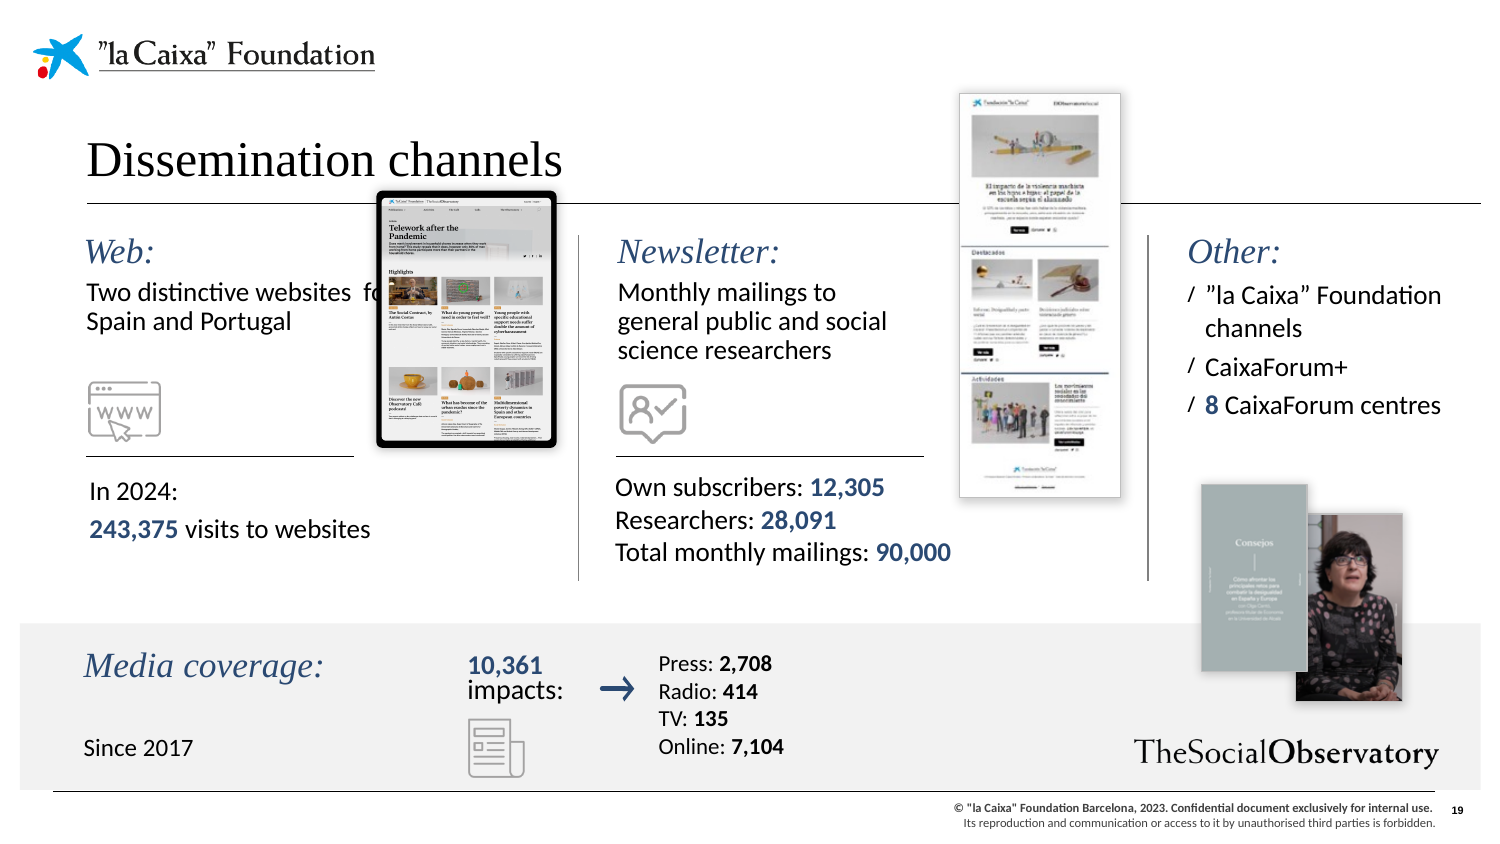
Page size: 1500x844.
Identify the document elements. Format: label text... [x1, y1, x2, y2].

text_box Since 2017 [69, 727, 371, 802]
picture [607, 367, 697, 457]
text_box Own subscribers: 12,305 Researchers: 28,091 Total monthly mailings: 90,000 [600, 462, 1040, 575]
picture [959, 93, 1121, 497]
picture [1132, 731, 1441, 774]
text_box 10,361 impacts: [465, 647, 608, 713]
picture [88, 375, 161, 448]
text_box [1202, 485, 1402, 701]
picture [16, 20, 391, 93]
text_box Media coverage: [69, 639, 465, 714]
text_box Dissemination channels [71, 119, 680, 190]
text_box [376, 190, 557, 448]
picture [464, 716, 528, 781]
text_box ”la Caixa” Foundation channels CaixaForum+ 8 CaixaForum centres [1172, 270, 1477, 428]
text_box Press: 2,708 Radio: 414 TV: 135 Online: 7,104 [643, 641, 851, 767]
text_box Other: [1172, 221, 1393, 277]
text_box [19, 622, 1482, 791]
text_box Newsletter: [602, 221, 954, 277]
text_box Web: [69, 221, 289, 277]
text_box In 2024: 243,375 visits to websites [74, 465, 549, 552]
